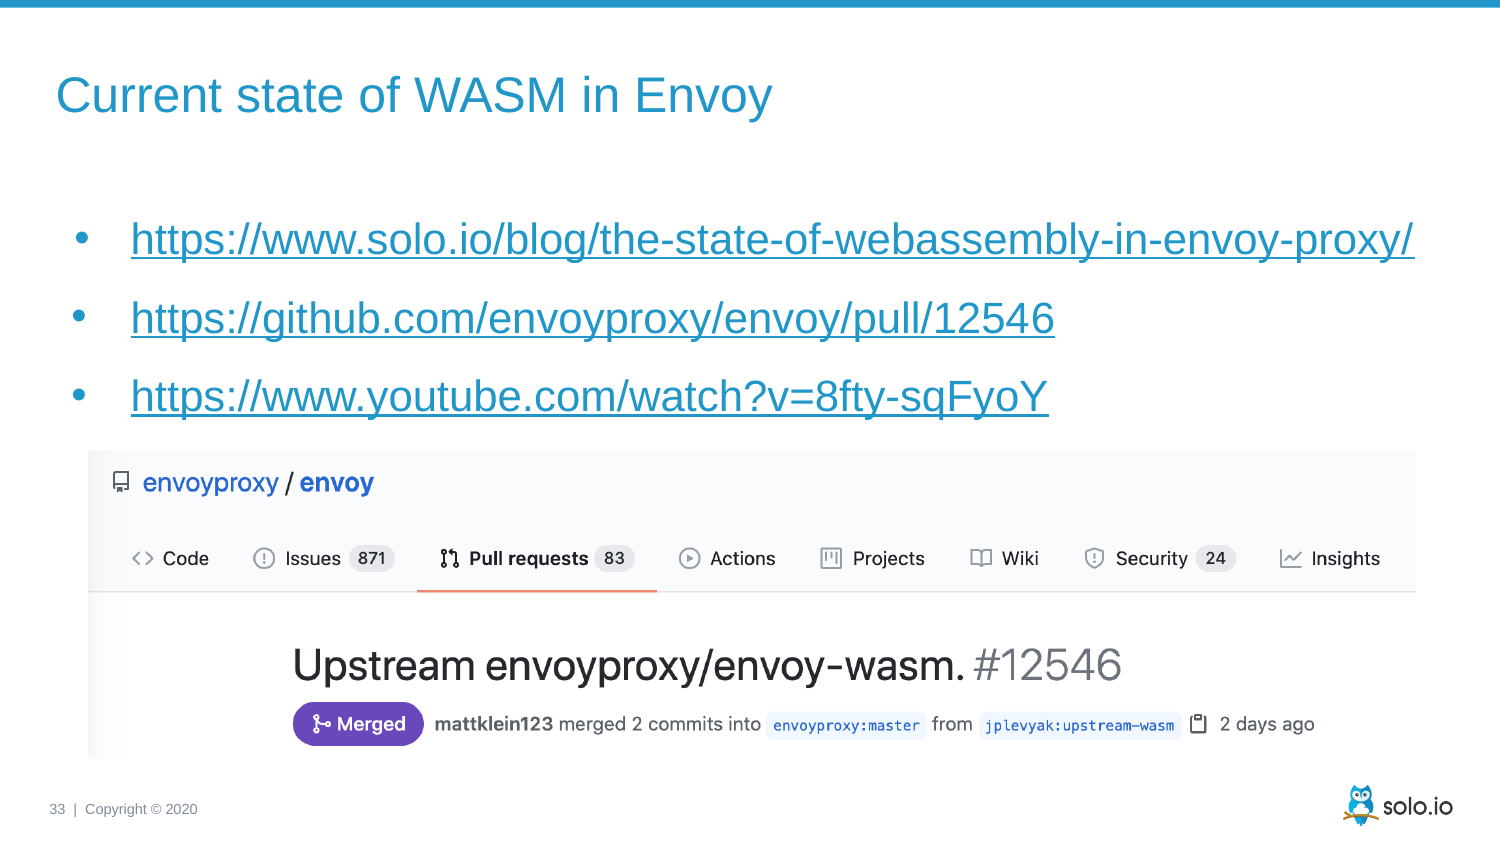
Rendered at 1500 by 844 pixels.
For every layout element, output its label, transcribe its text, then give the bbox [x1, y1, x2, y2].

title Current state of WASM in Envoy [44, 44, 1457, 149]
list https://www.solo.io/blog/the-state-of-webassembly-in-envoy-proxy/ https://github.com/envoyproxy/envoy/pull/12546 https://www.youtube.com/watch?v=8fty-sqFyoY [44, 178, 1456, 760]
picture [88, 450, 1416, 759]
picture [1338, 783, 1456, 827]
